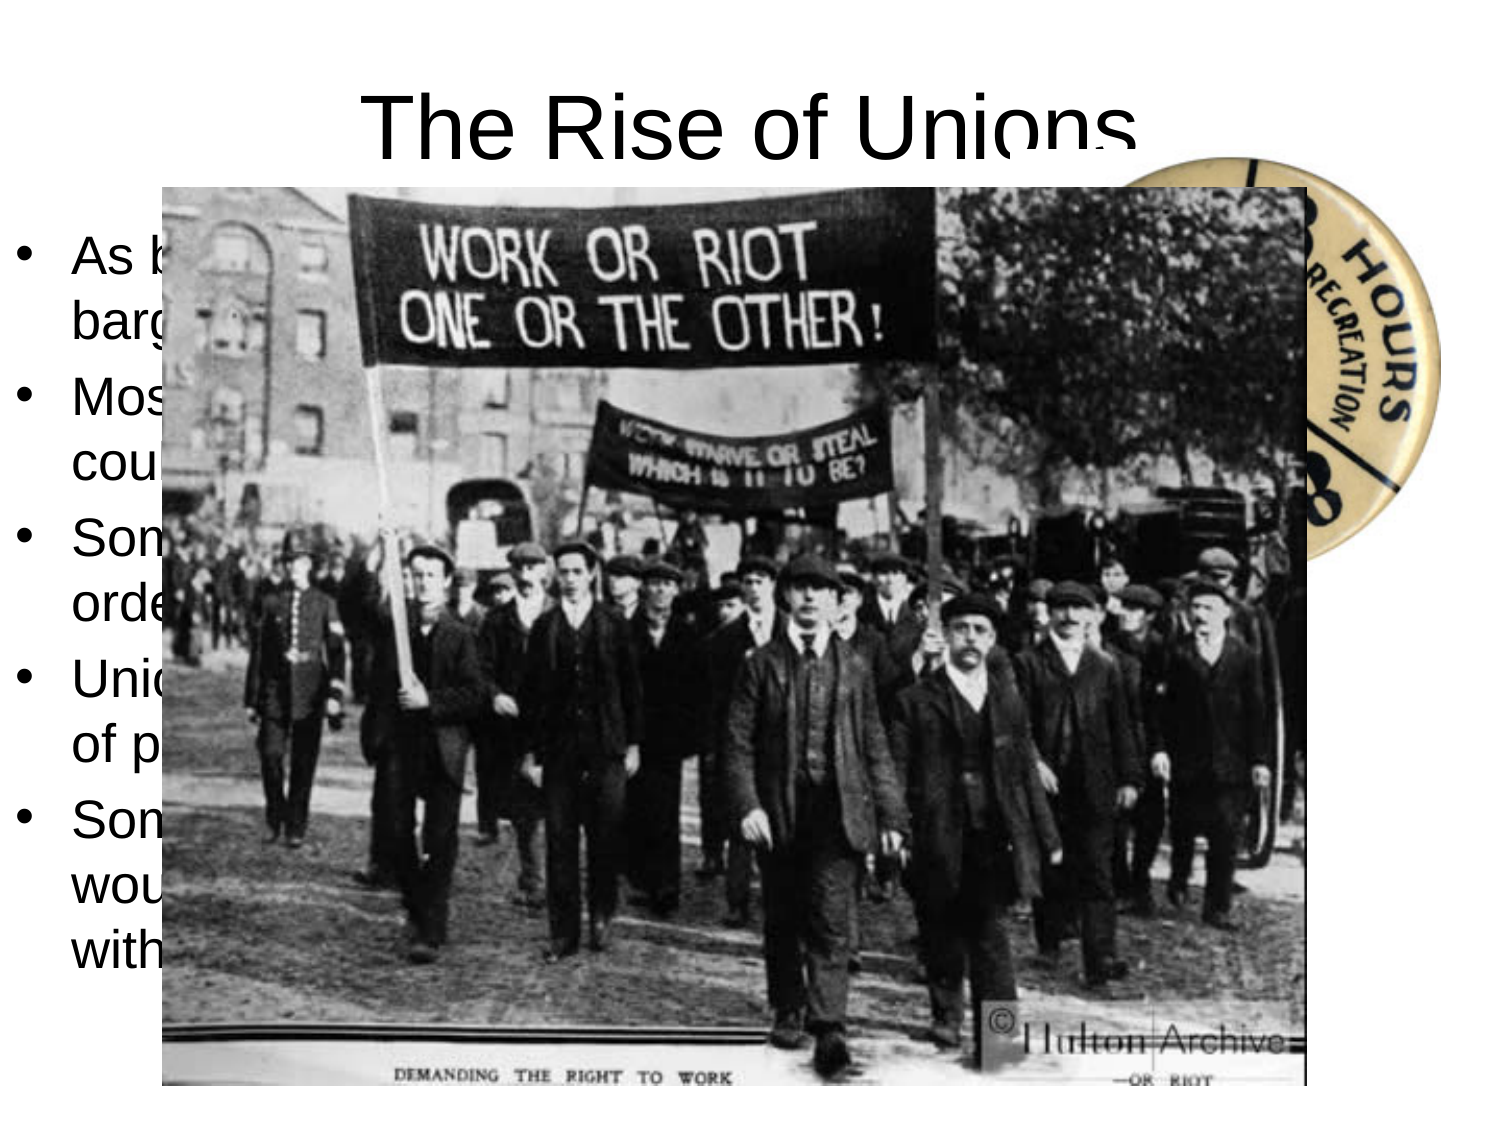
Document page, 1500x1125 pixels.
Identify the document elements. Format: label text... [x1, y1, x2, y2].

picture [162, 149, 1441, 1088]
title The Rise of Unions [75, 45, 1425, 200]
list As big business grew, workers lost all bargaining power with their employers. Most work was unskilled and workers could easily be replaced. Some worker began to form unions in order to act as a group, not as individuals. Unions organized strikes and other forms of protest to get better working conditions. Some owners refused to allow unions and would close a factory rather than negotiate with the unions. [0, 212, 157, 1075]
